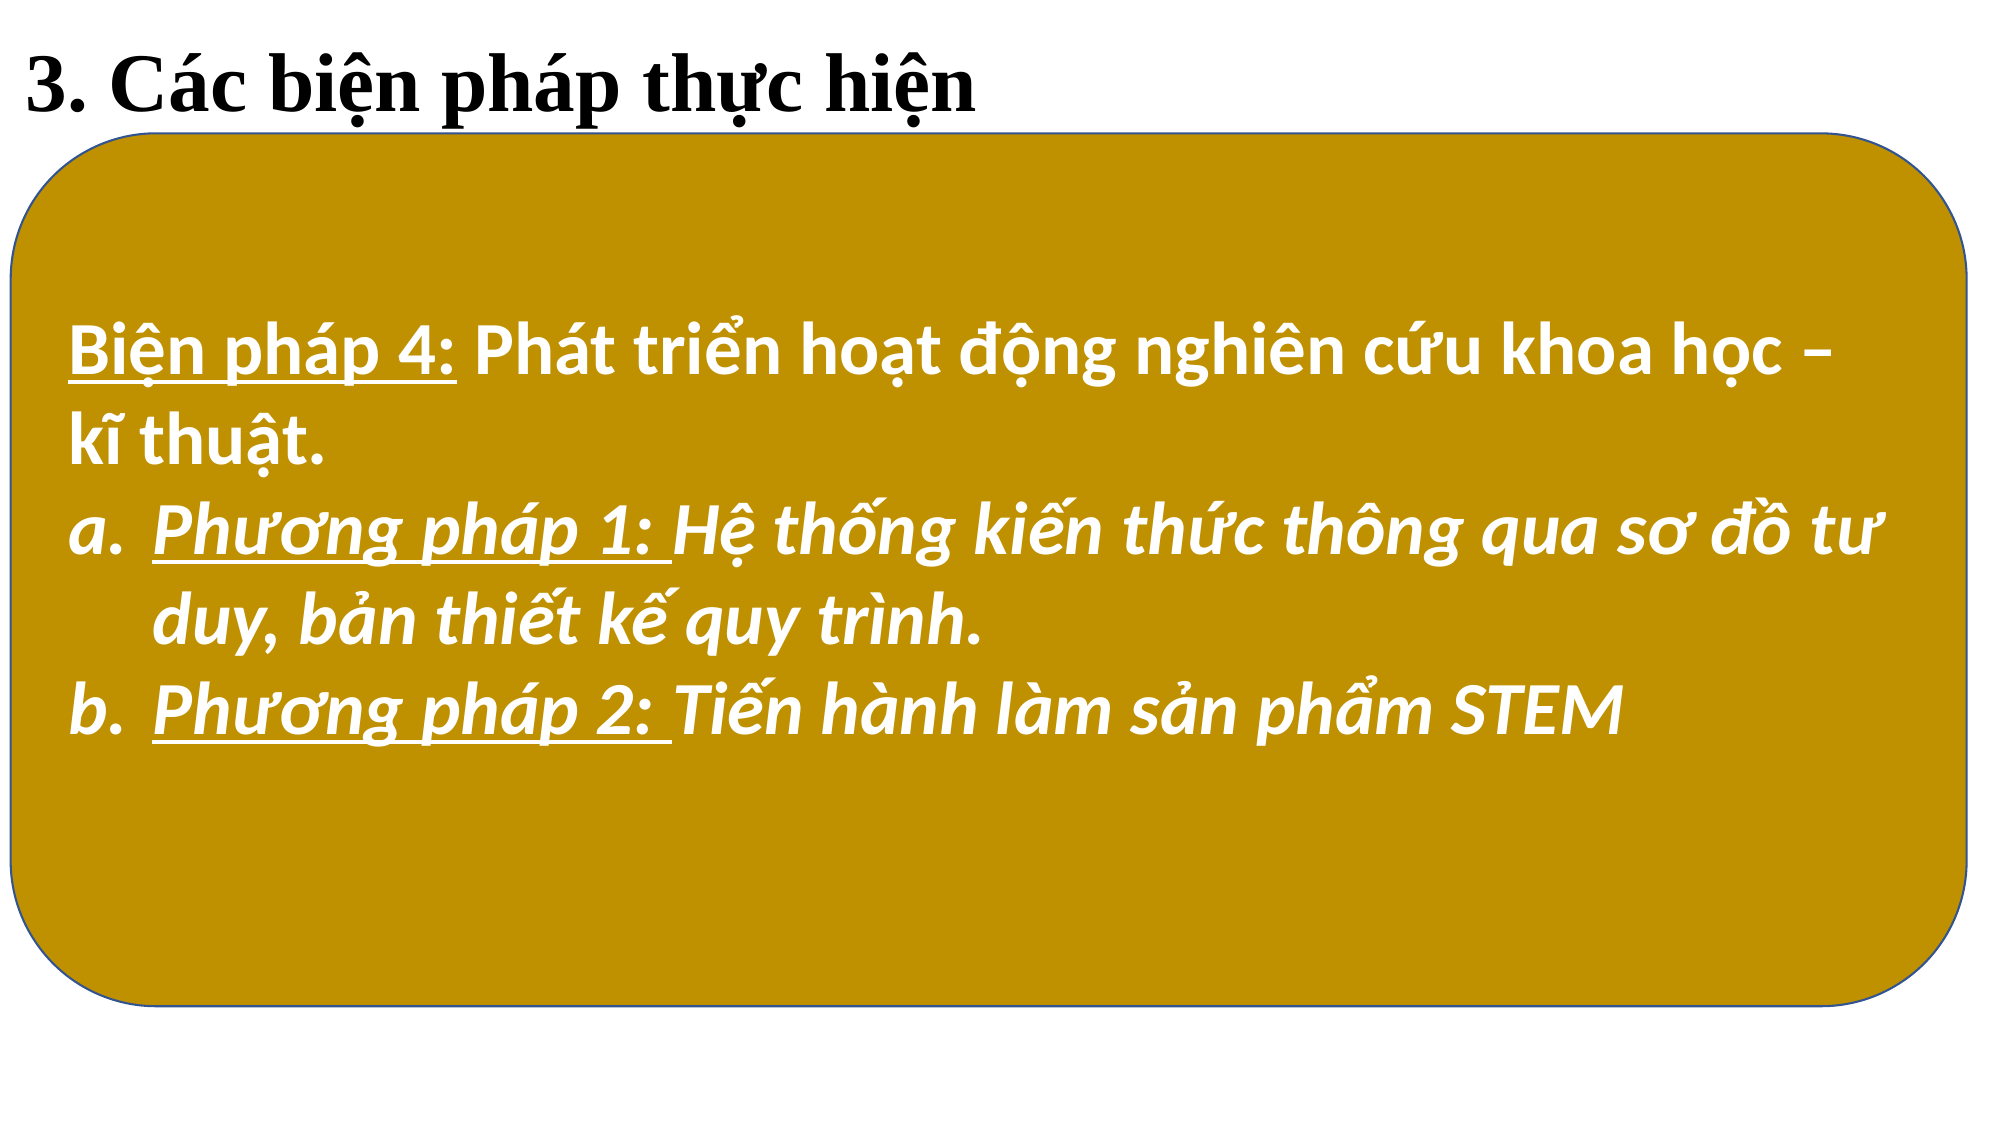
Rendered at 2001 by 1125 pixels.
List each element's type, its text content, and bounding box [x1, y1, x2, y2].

text_box Biện pháp 4: Phát triển hoạt động nghiên cứu khoa học – kĩ thuật. Phương pháp 1: Hệ thống kiến thức thông qua sơ đồ tư duy, bản thiết kế quy trình. Phương pháp 2: Tiến hành làm sản phẩm STEM [9, 132, 1968, 1008]
text_box í [1915, 165, 2000, 282]
text_box 3. Các biện pháp thực hiện [10, 21, 1368, 166]
